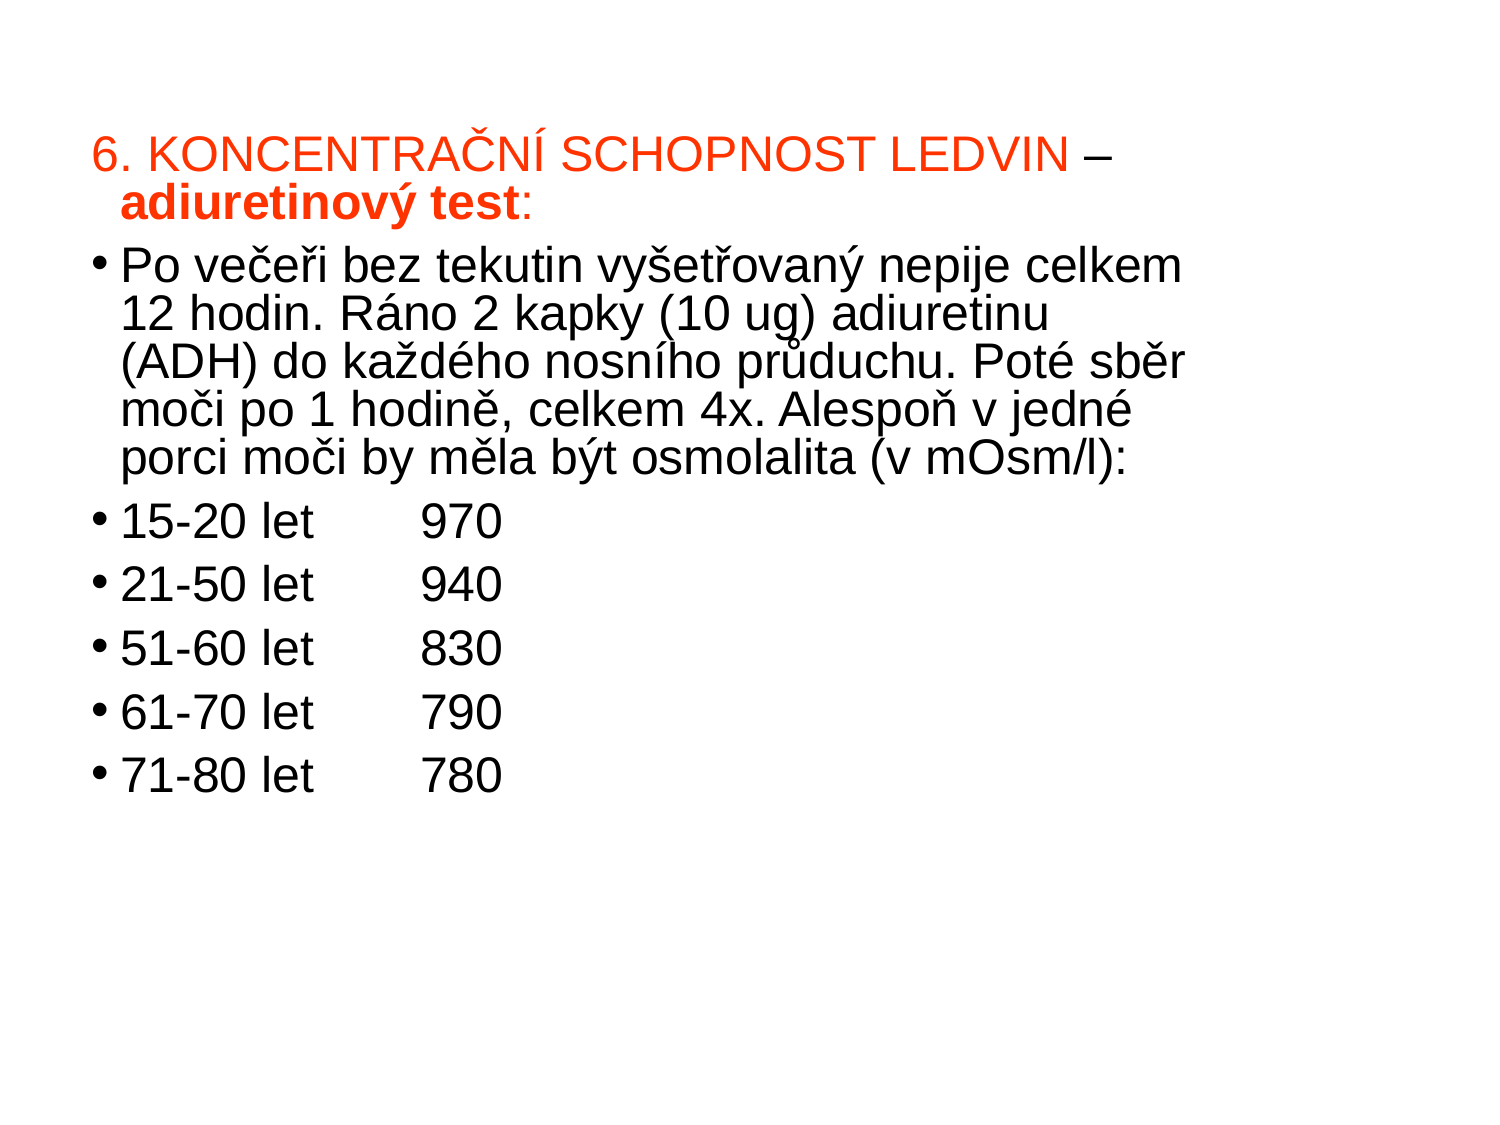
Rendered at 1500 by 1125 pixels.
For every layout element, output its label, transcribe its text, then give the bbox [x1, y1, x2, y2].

list 6. KONCENTRAČNÍ SCHOPNOST LEDVIN – adiuretinový test: Po večeři bez tekutin vyšetřovaný nepije celkem 12 hodin. Ráno 2 kapky (10 ug) adiuretinu (ADH) do každého nosního průduchu. Poté sběr moči po 1 hodině, celkem 4x. Alespoň v jedné porci moči by měla být osmolalita (v mOsm/l): 15-20 let 970 21-50 let 940 51-60 let 830 61-70 let 790 71-80 let 780 [76, 125, 1213, 869]
